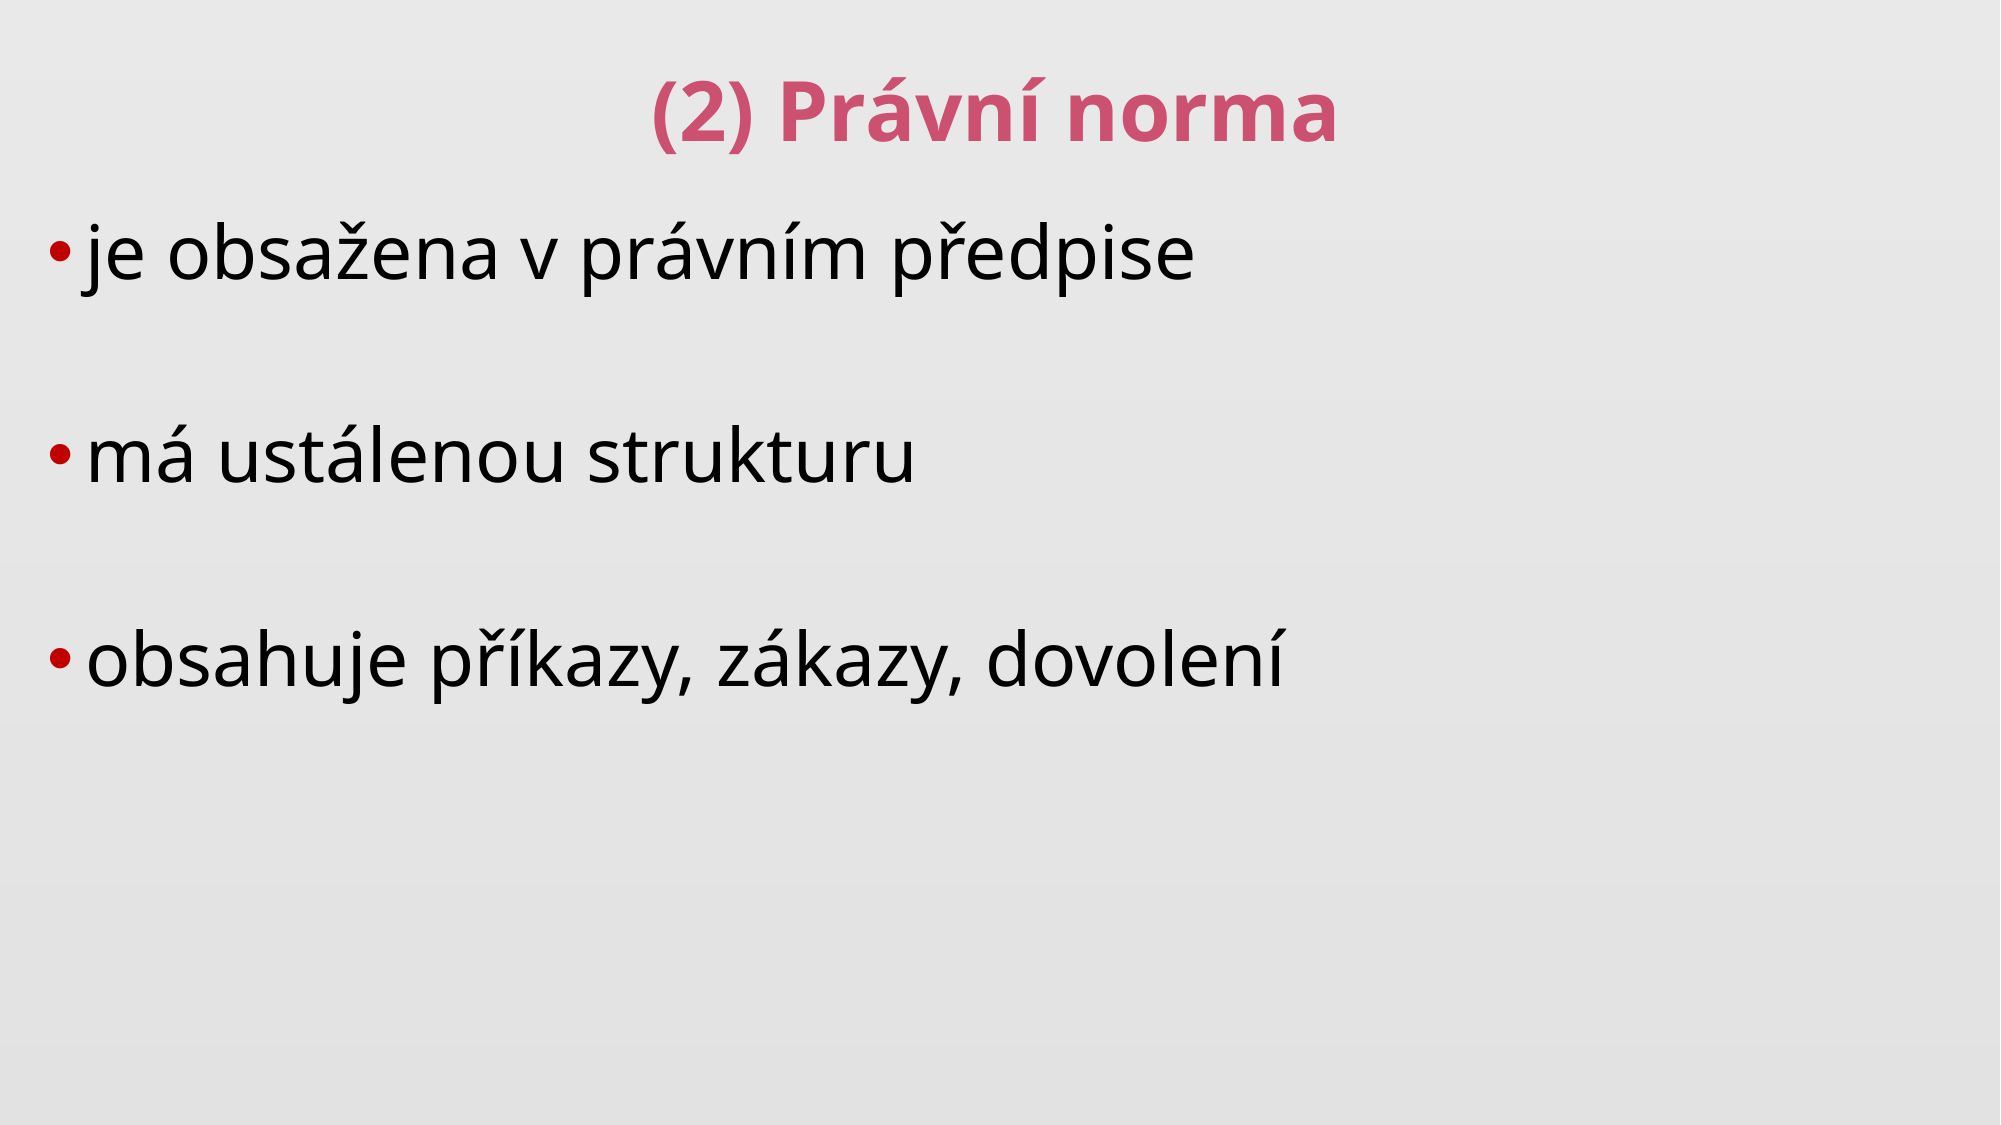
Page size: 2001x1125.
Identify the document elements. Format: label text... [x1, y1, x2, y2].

title (2) Právní norma [26, 22, 1966, 194]
list je obsažena v právním předpise má ustálenou strukturu obsahuje příkazy, zákazy, dovolení [32, 206, 1973, 967]
